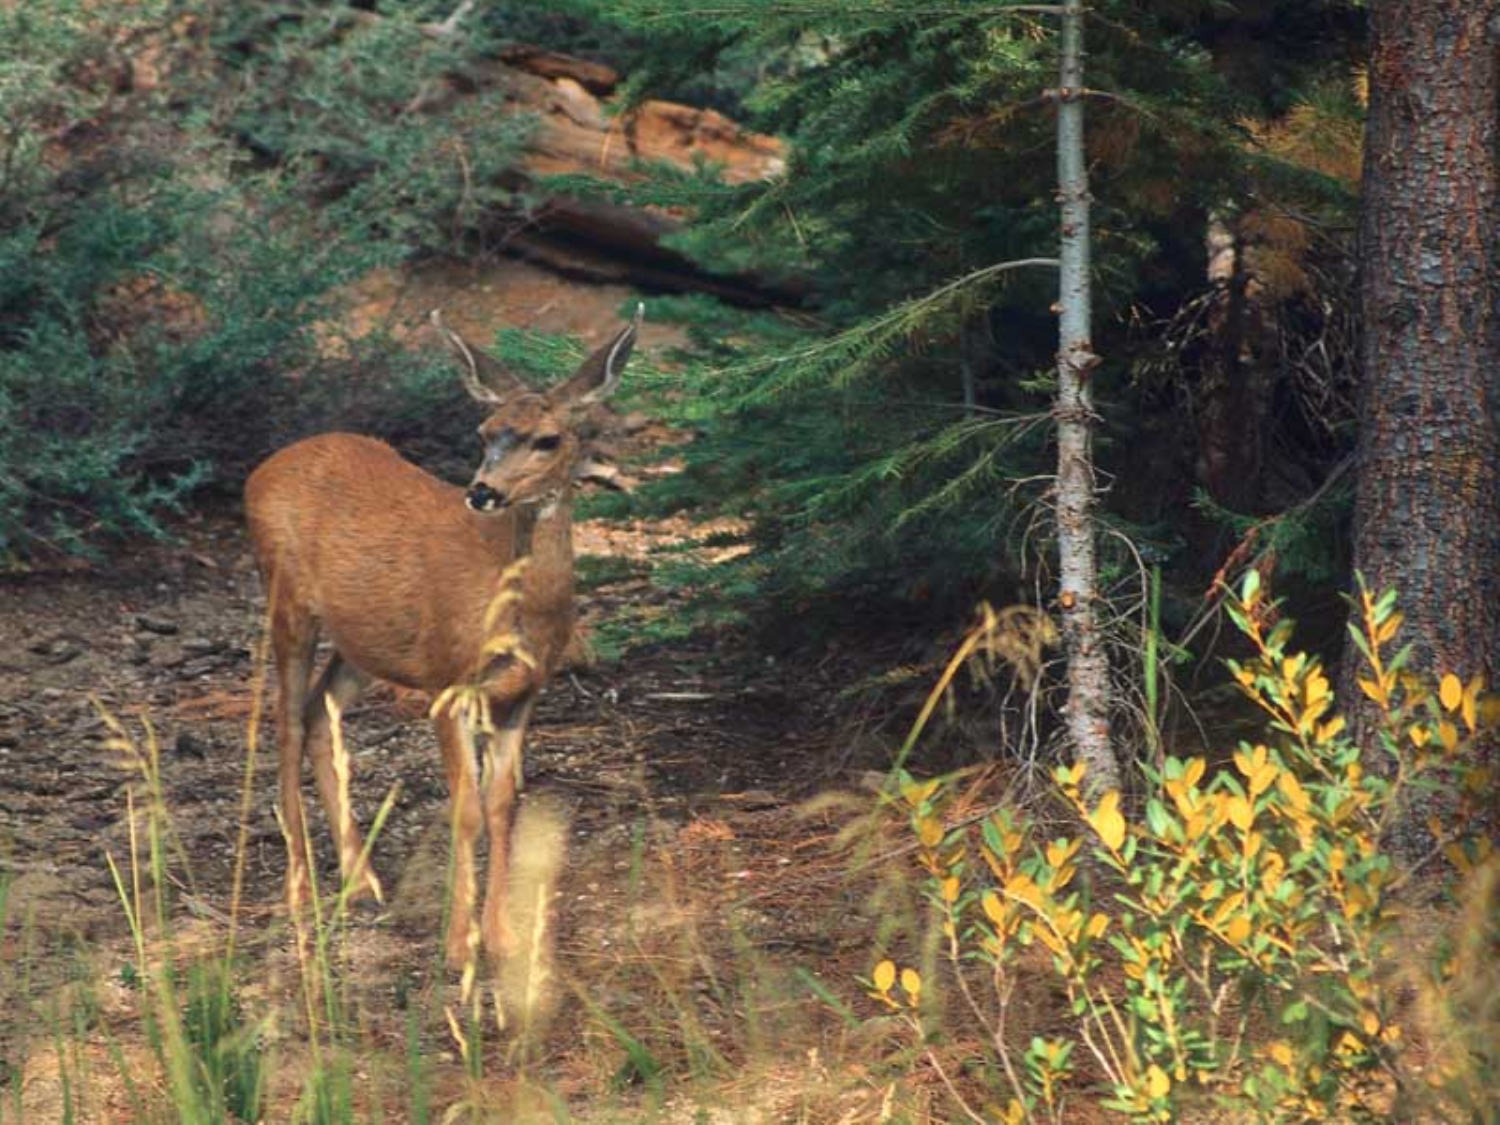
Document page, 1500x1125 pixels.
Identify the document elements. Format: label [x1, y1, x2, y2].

list [0, 0, 1500, 1125]
